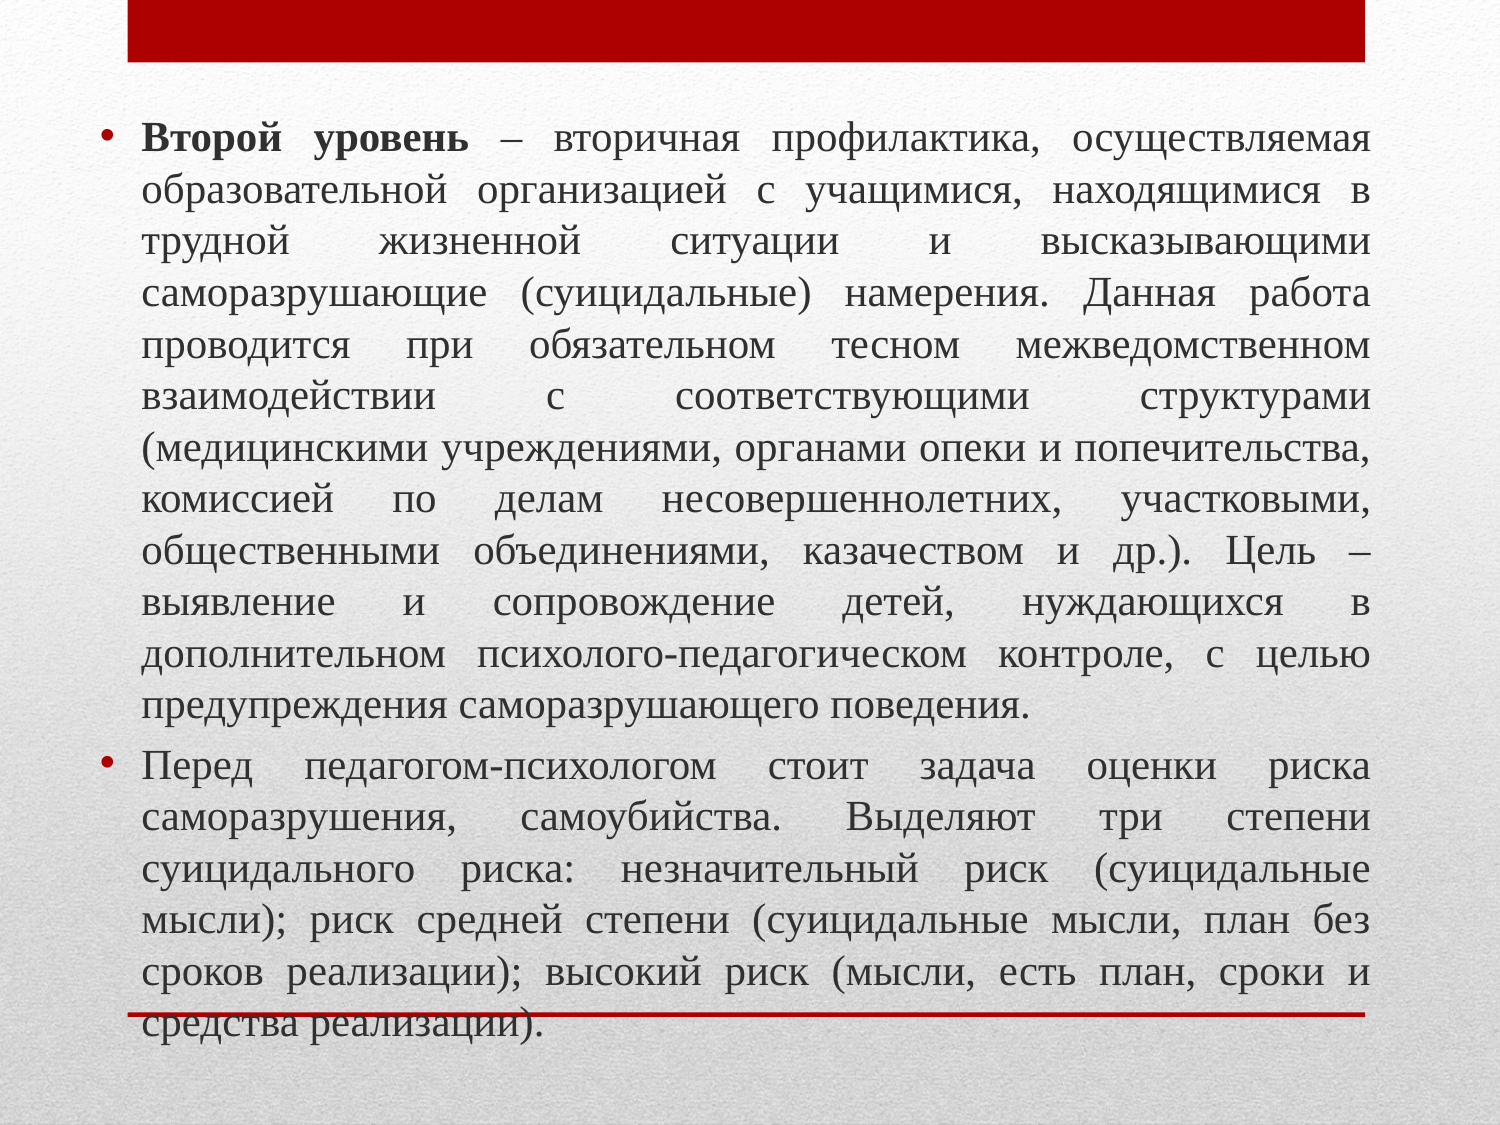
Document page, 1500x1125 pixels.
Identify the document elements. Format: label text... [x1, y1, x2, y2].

list Второй уровень – вторичная профилактика, осуществляемая образовательной организацией с учащимися, находящимися в трудной жизненной ситуации и высказывающими саморазрушающие (суицидальные) намерения. Данная работа проводится при обязательном тесном межведомственном взаимодействии с соответствующими структурами (медицинскими учреждениями, органами опеки и попечительства, комиссией по делам несовершеннолетних, участковыми, общественными объединениями, казачеством и др.). Цель – выявление и сопровождение детей, нуждающихся в дополнительном психолого-педагогическом контроле, с целью предупреждения саморазрушающего поведения. Перед педагогом-психологом стоит задача оценки риска саморазрушения, самоубийства. Выделяют три степени суицидального риска: незначительный риск (суицидальные мысли); риск средней степени (суицидальные мысли, план без сроков реализации); высокий риск (мысли, есть план, сроки и средства реализации). [84, 101, 1387, 1072]
